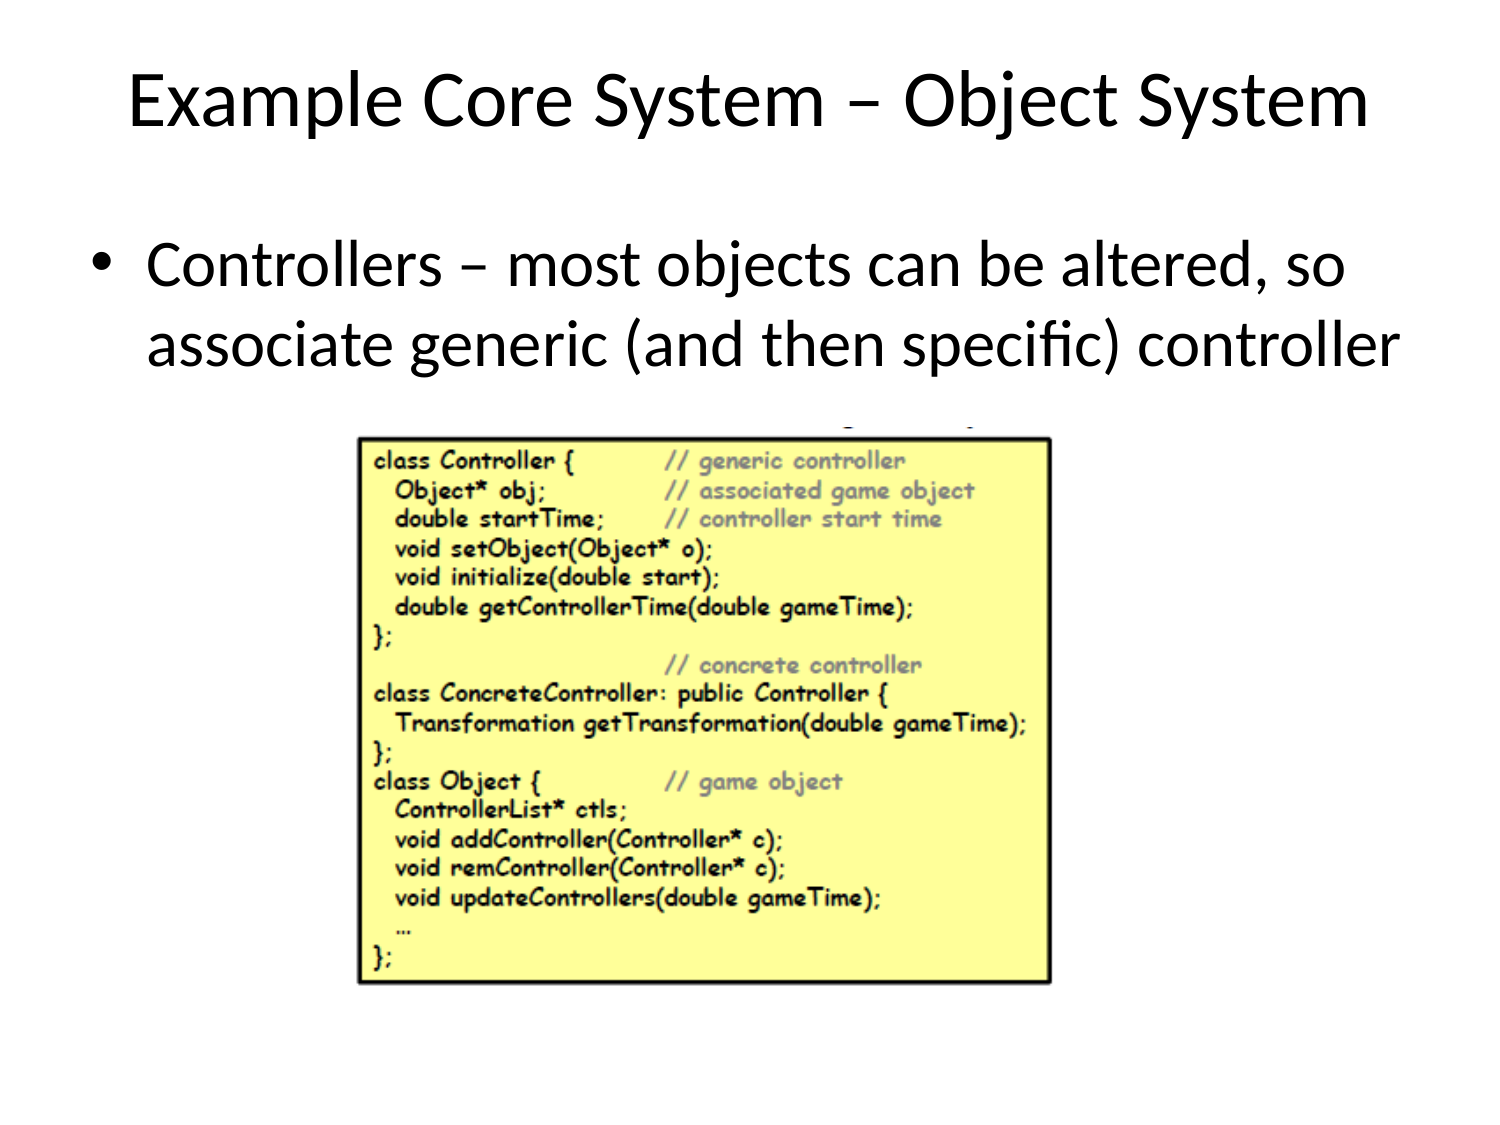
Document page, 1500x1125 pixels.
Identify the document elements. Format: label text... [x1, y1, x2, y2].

title Example Core System – Object System [75, 0, 1425, 188]
picture [349, 427, 1054, 991]
list Controllers – most objects can be altered, so associate generic (and then specific) controller [75, 212, 1425, 955]
